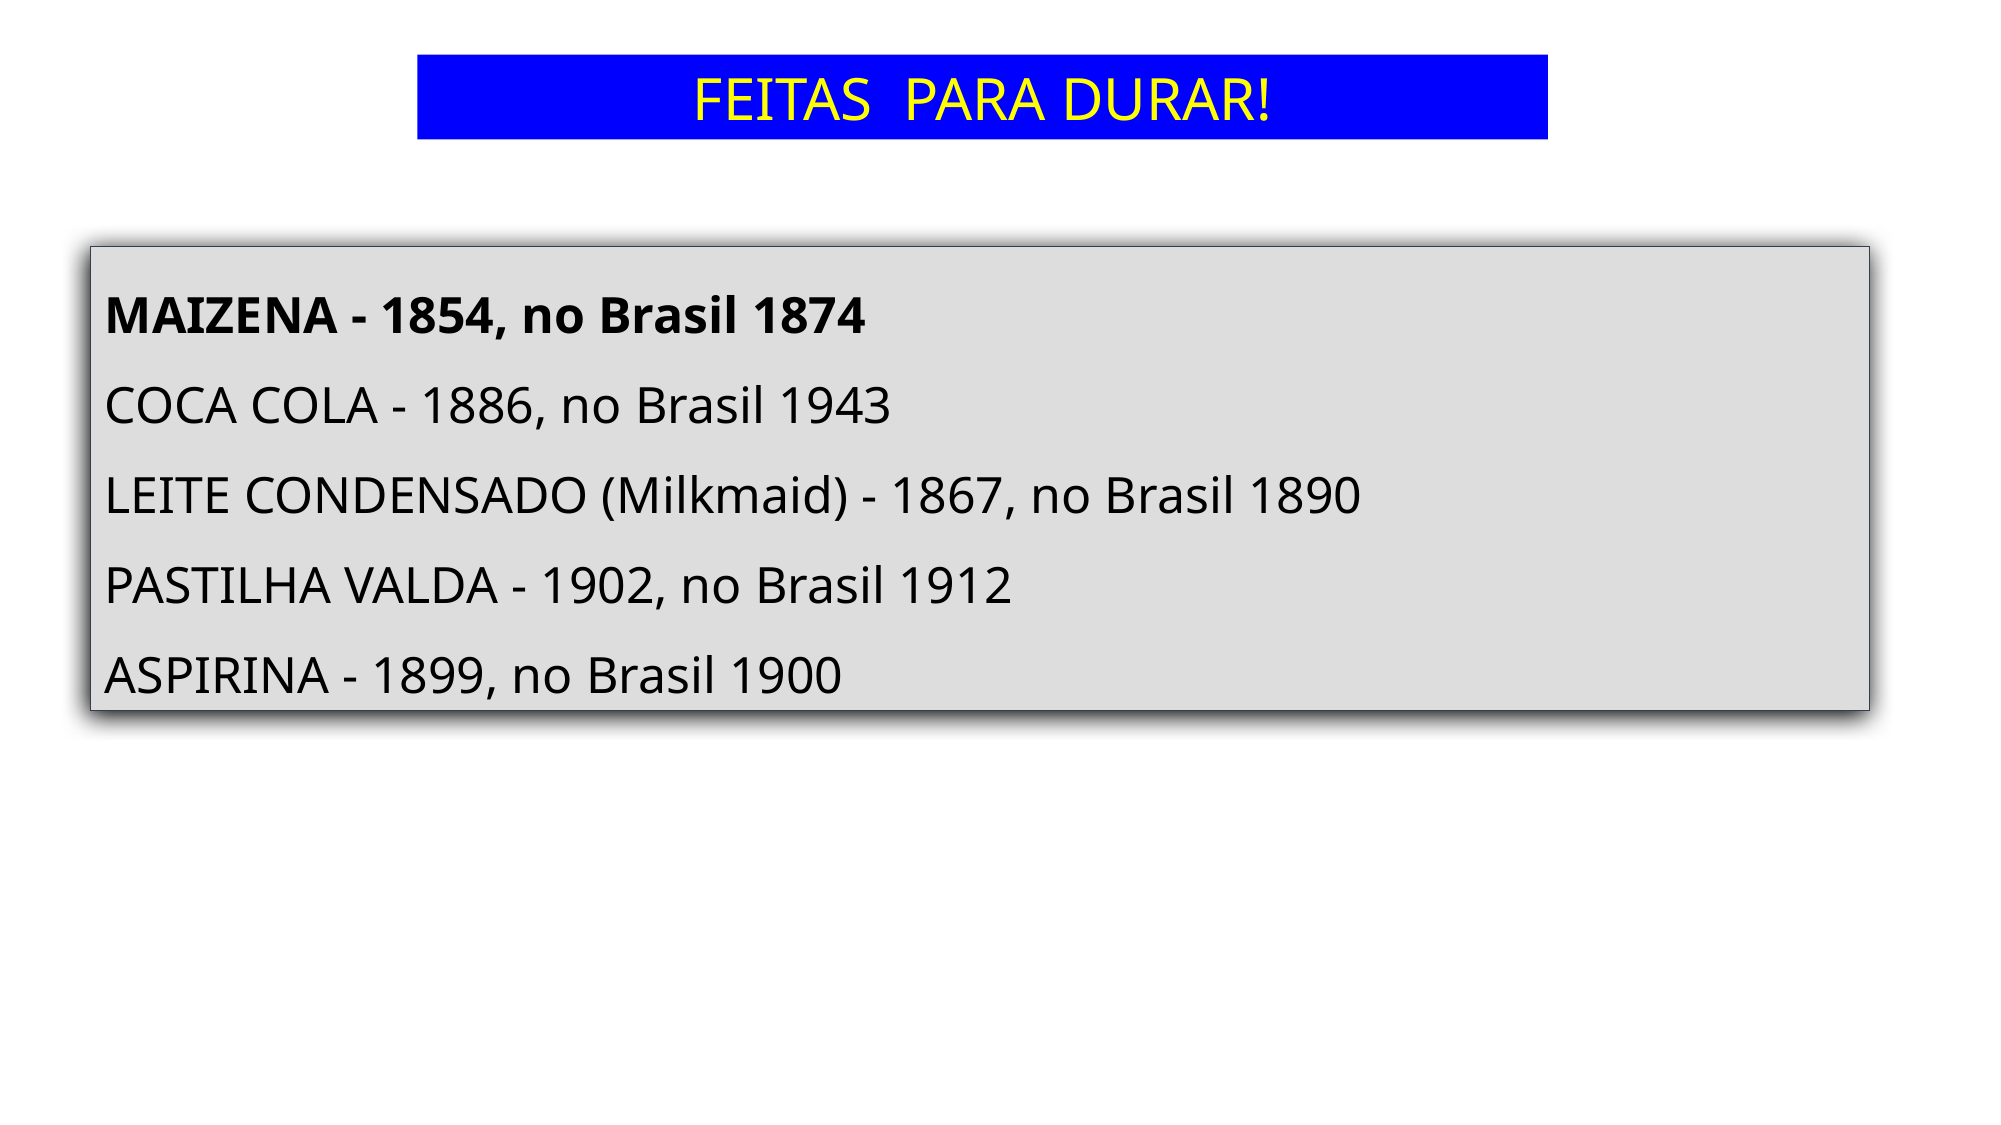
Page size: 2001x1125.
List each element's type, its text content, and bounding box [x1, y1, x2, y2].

text_box MAIZENA - 1854, no Brasil 1874 COCA COLA - 1886, no Brasil 1943 LEITE CONDENSADO (Milkmaid) - 1867, no Brasil 1890 PASTILHA VALDA - 1902, no Brasil 1912 ASPIRINA - 1899, no Brasil 1900 [90, 246, 1870, 711]
text_box FEITAS PARA DURAR! [417, 54, 1548, 140]
